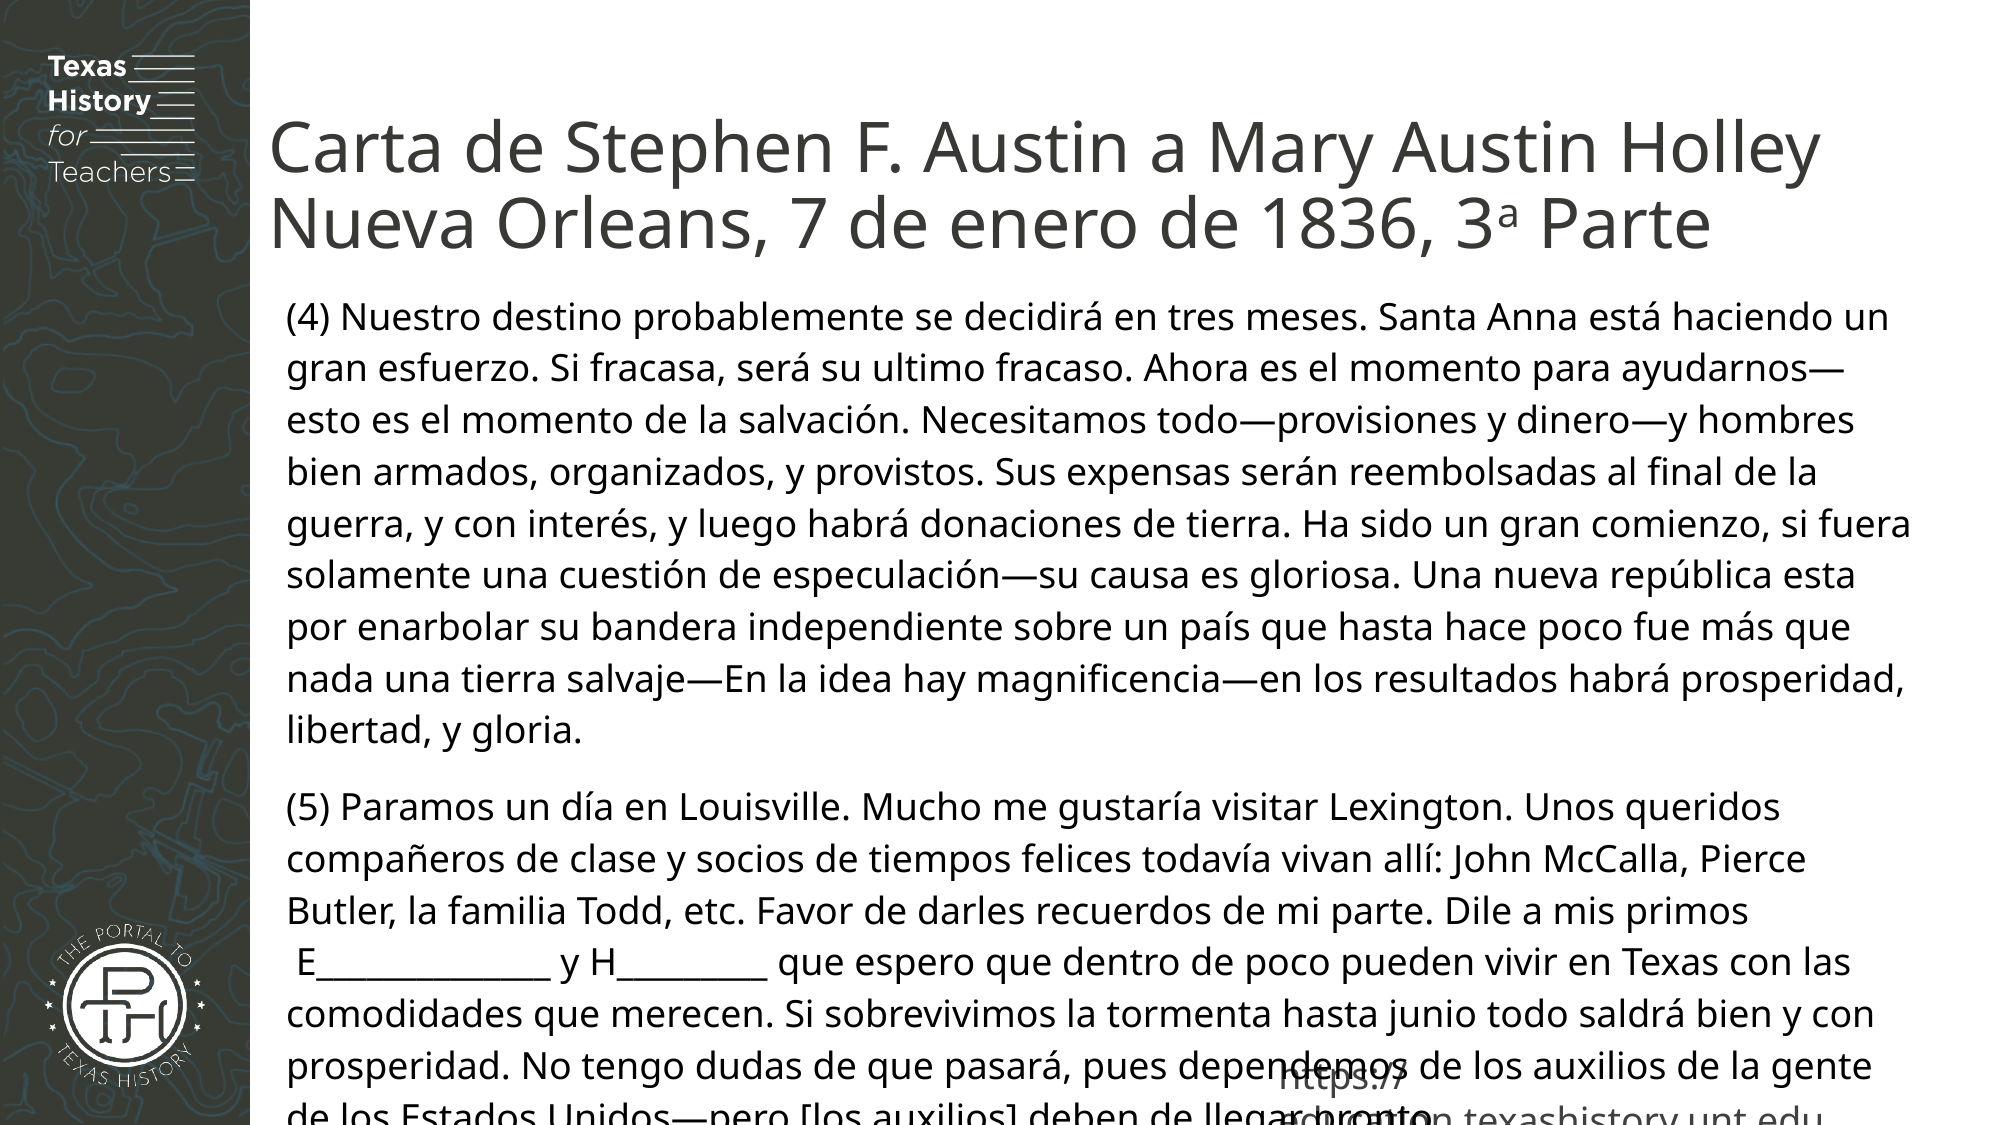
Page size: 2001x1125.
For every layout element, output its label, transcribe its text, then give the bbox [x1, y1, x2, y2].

picture [3, 0, 250, 247]
picture [44, 923, 206, 1087]
picture [0, 439, 690, 686]
text_box [0, 686, 251, 1125]
text_box [0, 0, 251, 439]
title Carta de Stephen F. Austin a Mary Austin Holley Nueva Orleans, 7 de enero de 1836, 3a Parte [253, 1, 1997, 271]
text_box (4) Nuestro destino probablemente se decidirá en tres meses. Santa Anna está haciendo un gran esfuerzo. Si fracasa, será su ultimo fracaso. Ahora es el momento para ayudarnos—esto es el momento de la salvación. Necesitamos todo—provisiones y dinero—y hombres bien armados, organizados, y provistos. Sus expensas serán reembolsadas al final de la guerra, y con interés, y luego habrá donaciones de tierra. Ha sido un gran comienzo, si fuera solamente una cuestión de especulación—su causa es gloriosa. Una nueva república esta por enarbolar su bandera independiente sobre un país que hasta hace poco fue más que nada una tierra salvaje—En la idea hay magnificencia—en los resultados habrá prosperidad, libertad, y gloria. (5) Paramos un día en Louisville. Mucho me gustaría visitar Lexington. Unos queridos compañeros de clase y socios de tiempos felices todavía vivan allí: John McCalla, Pierce Butler, la familia Todd, etc. Favor de darles recuerdos de mi parte. Dile a mis primos E______________ y H_________ que espero que dentro de poco pueden vivir en Texas con las comodidades que merecen. Si sobrevivimos la tormenta hasta junio todo saldrá bien y con prosperidad. No tengo dudas de que pasará, pues dependemos de los auxilios de la gente de los Estados Unidos—pero [los auxilios] deben de llegar pronto. [271, 270, 1935, 1125]
